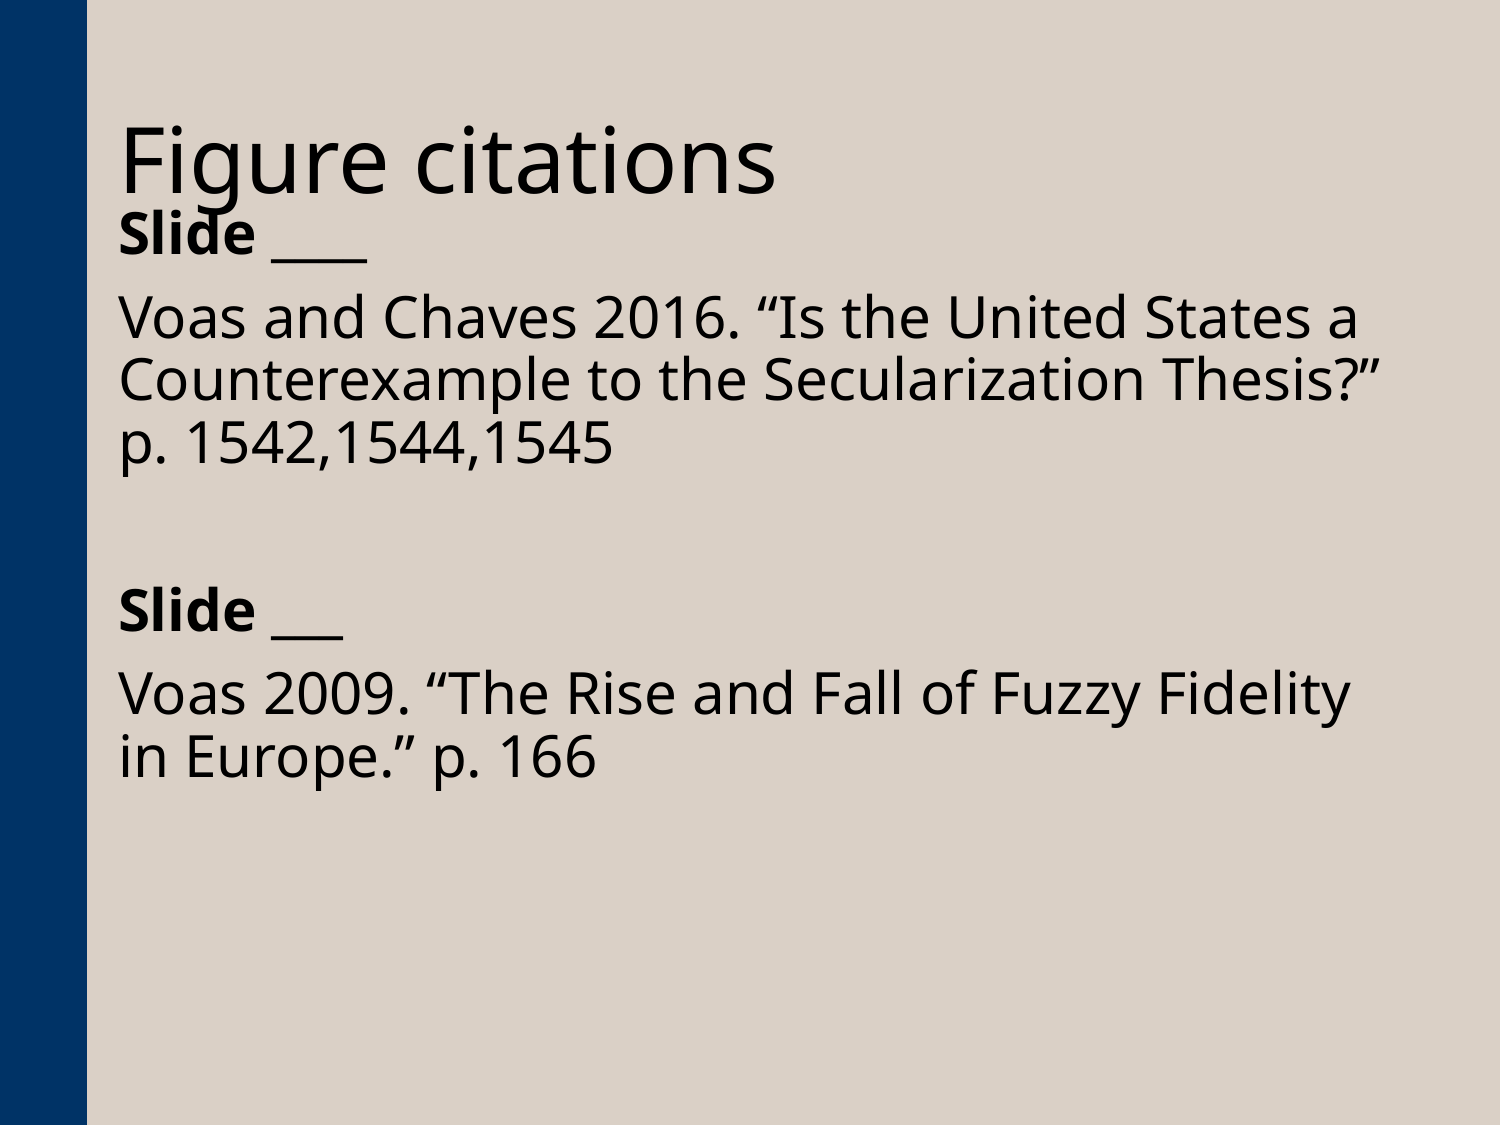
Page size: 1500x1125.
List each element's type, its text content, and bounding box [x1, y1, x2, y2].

title Figure citations [103, 59, 1397, 196]
list Slide ____ Voas and Chaves 2016. “Is the United States a Counterexample to the Secularization Thesis?” p. 1542,1544,1545 Slide ___ Voas 2009. “The Rise and Fall of Fuzzy Fidelity in Europe.” p. 166 [103, 196, 1397, 1014]
